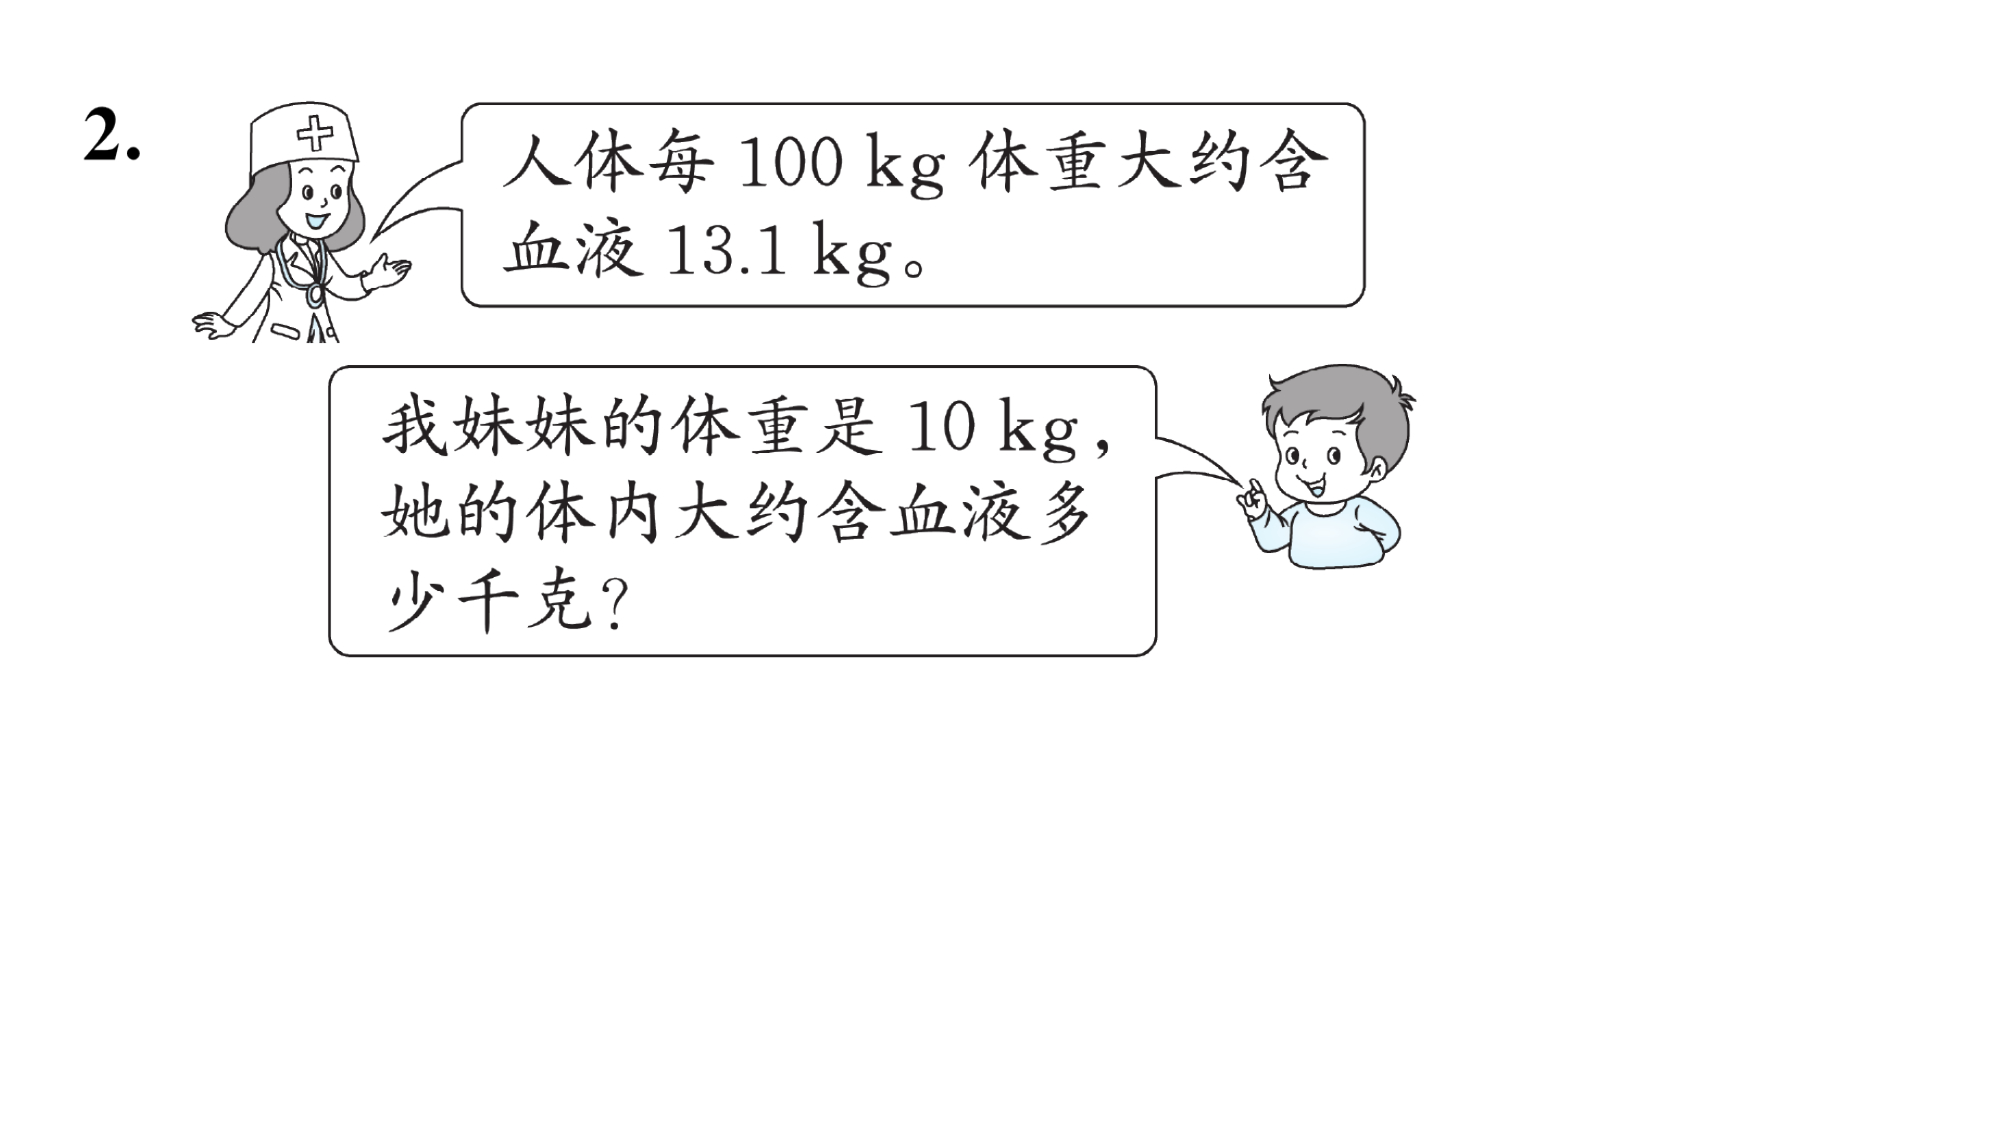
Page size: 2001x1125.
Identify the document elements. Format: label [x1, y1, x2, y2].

picture [78, 66, 1570, 1012]
